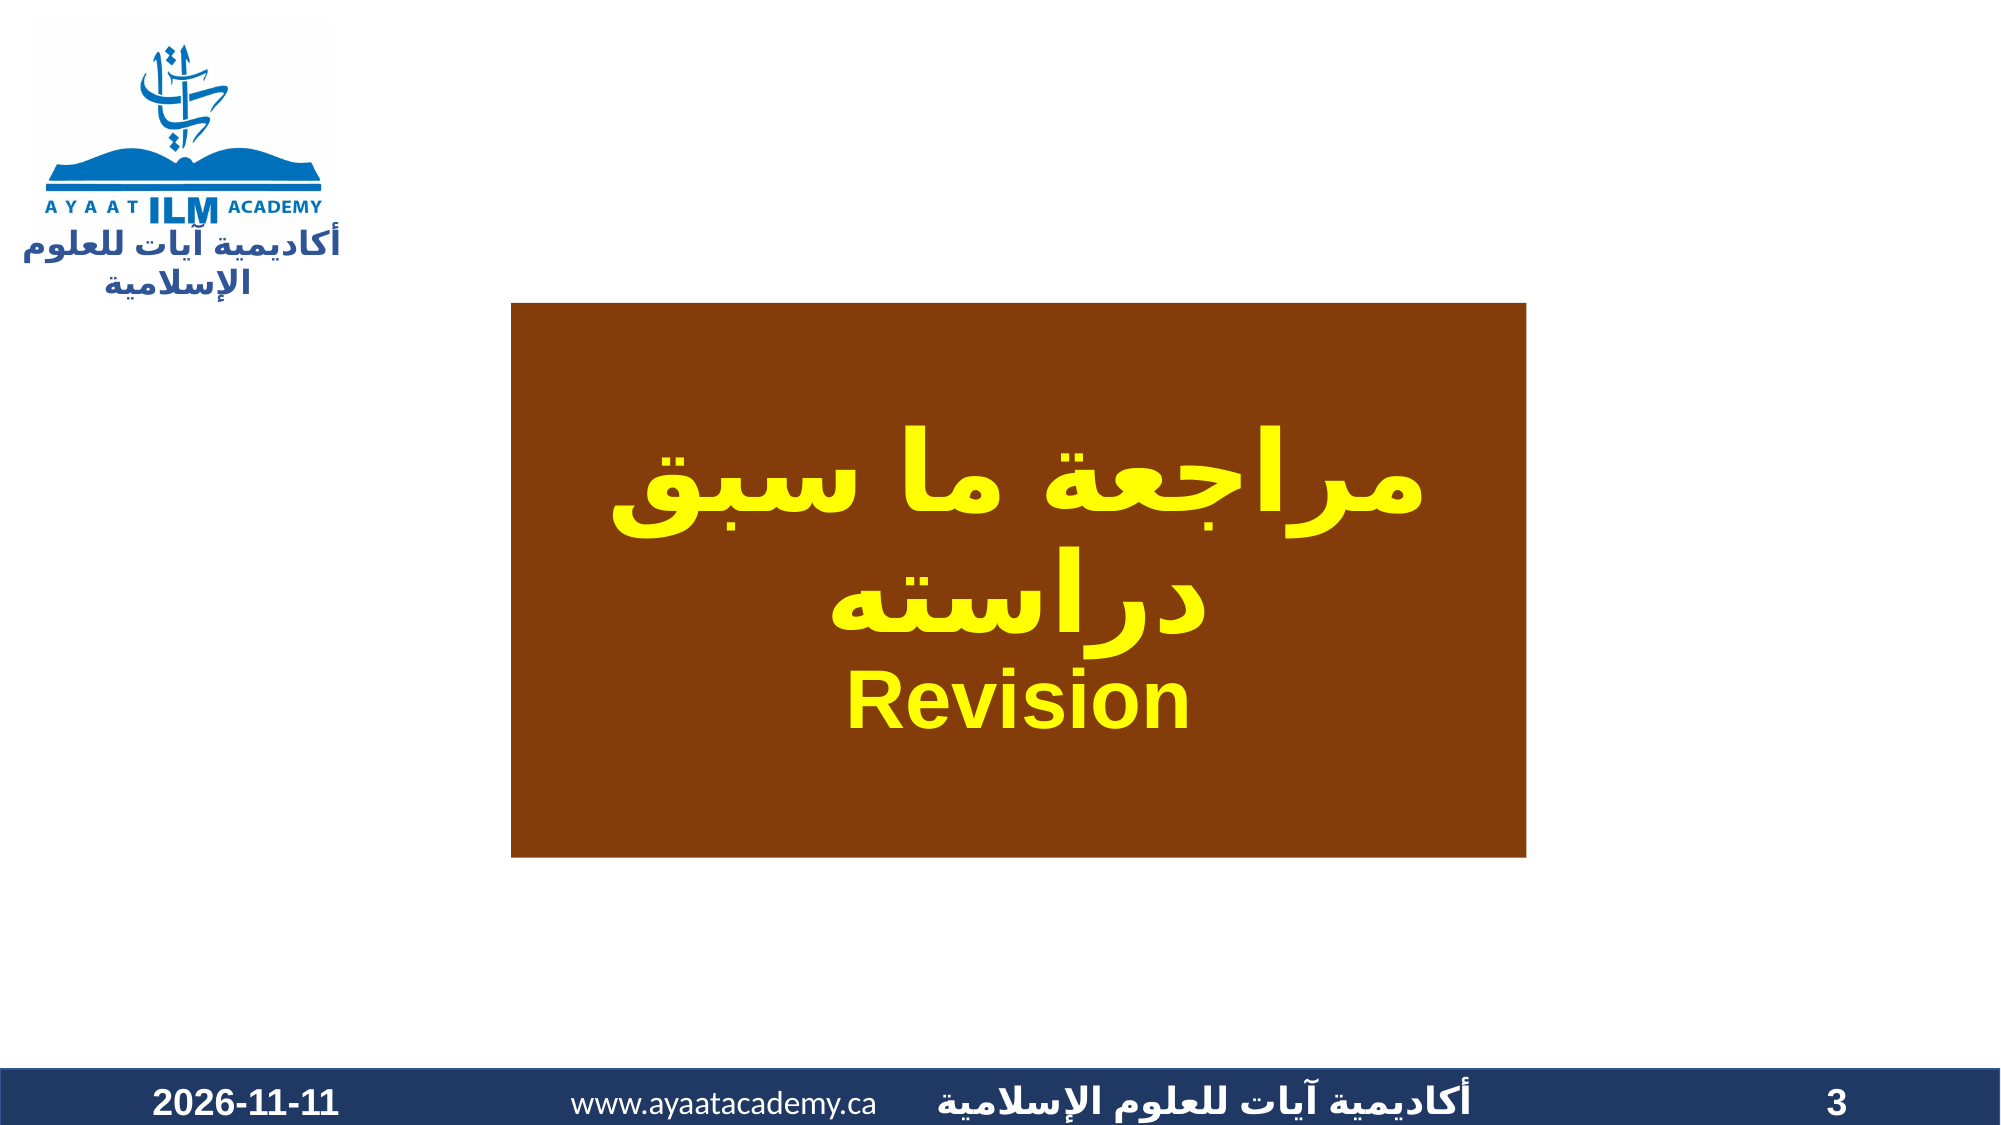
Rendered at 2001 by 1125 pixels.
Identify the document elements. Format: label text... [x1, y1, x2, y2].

slide_number 3 [1412, 1070, 1863, 1125]
title مراجعة ما سبق دراسته Revision [511, 302, 1527, 858]
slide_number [137, 1070, 588, 1125]
picture [32, 21, 332, 241]
